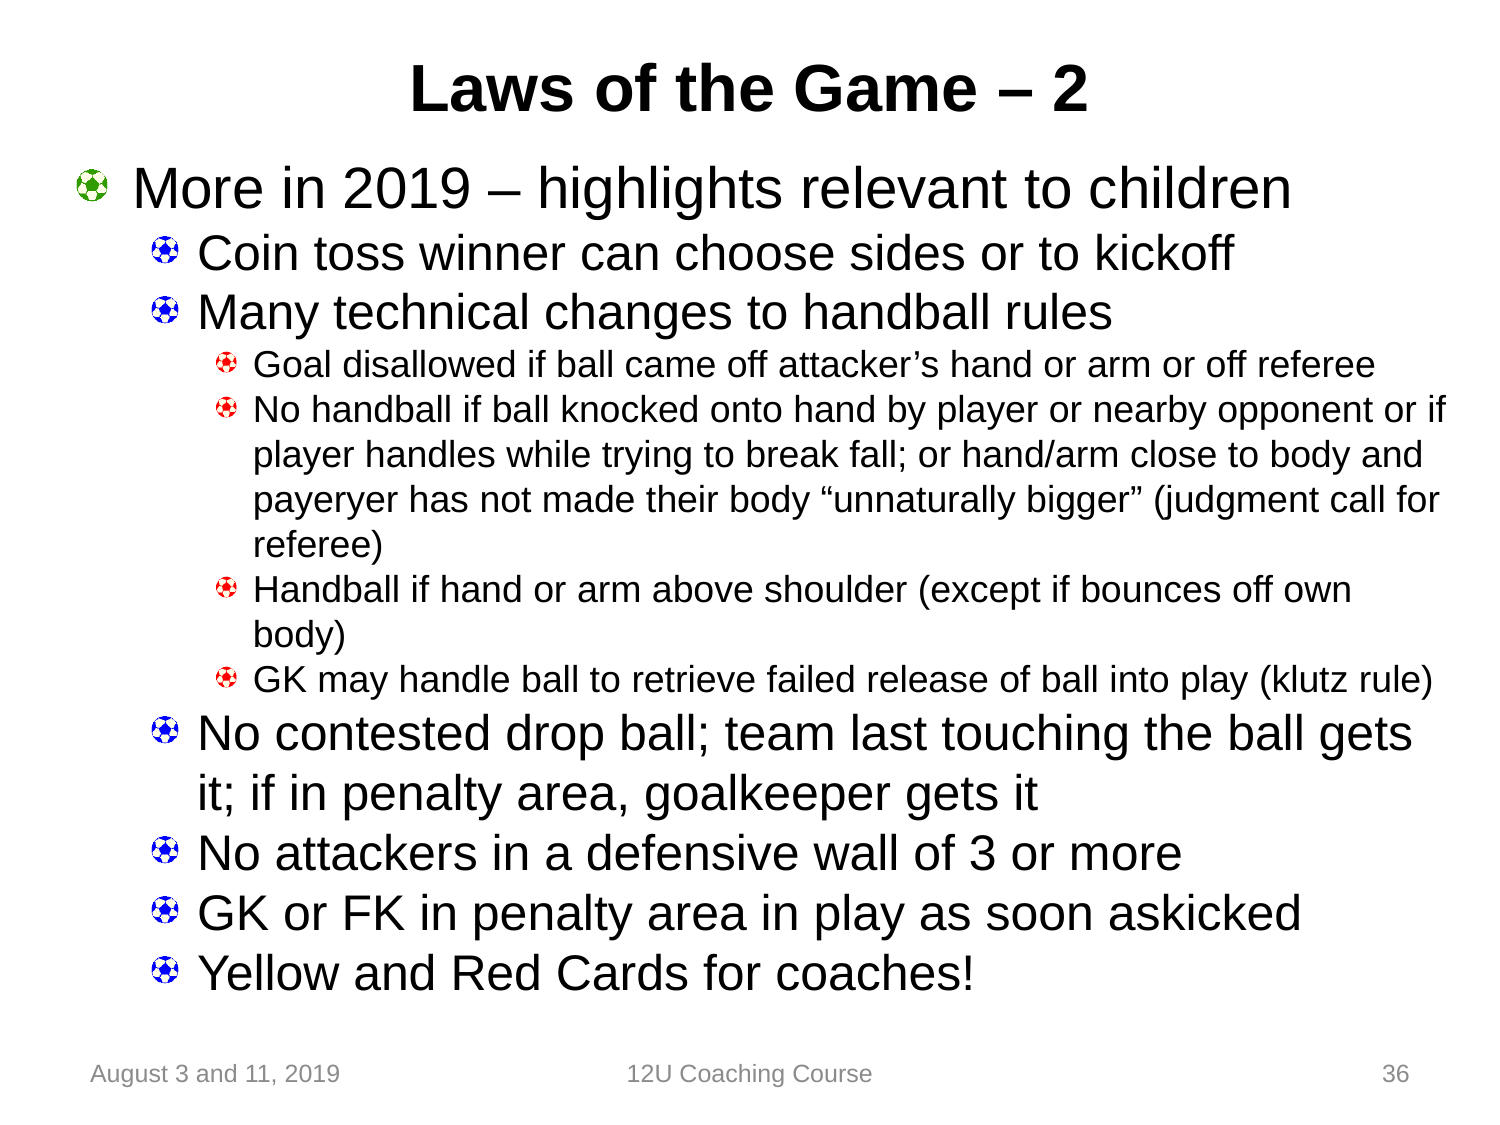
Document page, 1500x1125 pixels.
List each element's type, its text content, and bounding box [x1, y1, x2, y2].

picture [150, 715, 179, 744]
list More in 2019 – highlights relevant to children Coin toss winner can choose sides or to kickoff Many technical changes to handball rules Goal disallowed if ball came off attacker’s hand or arm or off referee No handball if ball knocked onto hand by player or nearby opponent or if player handles while trying to break fall; or hand/arm close to body and payeryer has not made their body “unnaturally bigger” (judgment call for referee) Handball if hand or arm above shoulder (except if bounces off own body) GK may handle ball to retrieve failed release of ball into play (klutz rule) No contested drop ball; team last touching the ball gets it; if in penalty area, goalkeeper gets it No attackers in a defensive wall of 3 or more GK or FK in penalty area in play as soon askicked Yellow and Red Cards for coaches! [74, 149, 1451, 1006]
picture [150, 955, 179, 984]
picture [150, 835, 179, 864]
picture [215, 351, 237, 373]
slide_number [75, 1042, 425, 1103]
picture [215, 576, 237, 598]
picture [75, 168, 108, 202]
picture [150, 895, 179, 924]
title Laws of the Game – 2 [74, 44, 1426, 126]
footer 12U Coaching Course [512, 1042, 988, 1103]
picture [215, 396, 237, 418]
picture [150, 235, 179, 264]
picture [150, 295, 179, 324]
slide_number 36 [1074, 1042, 1425, 1103]
picture [215, 666, 237, 688]
